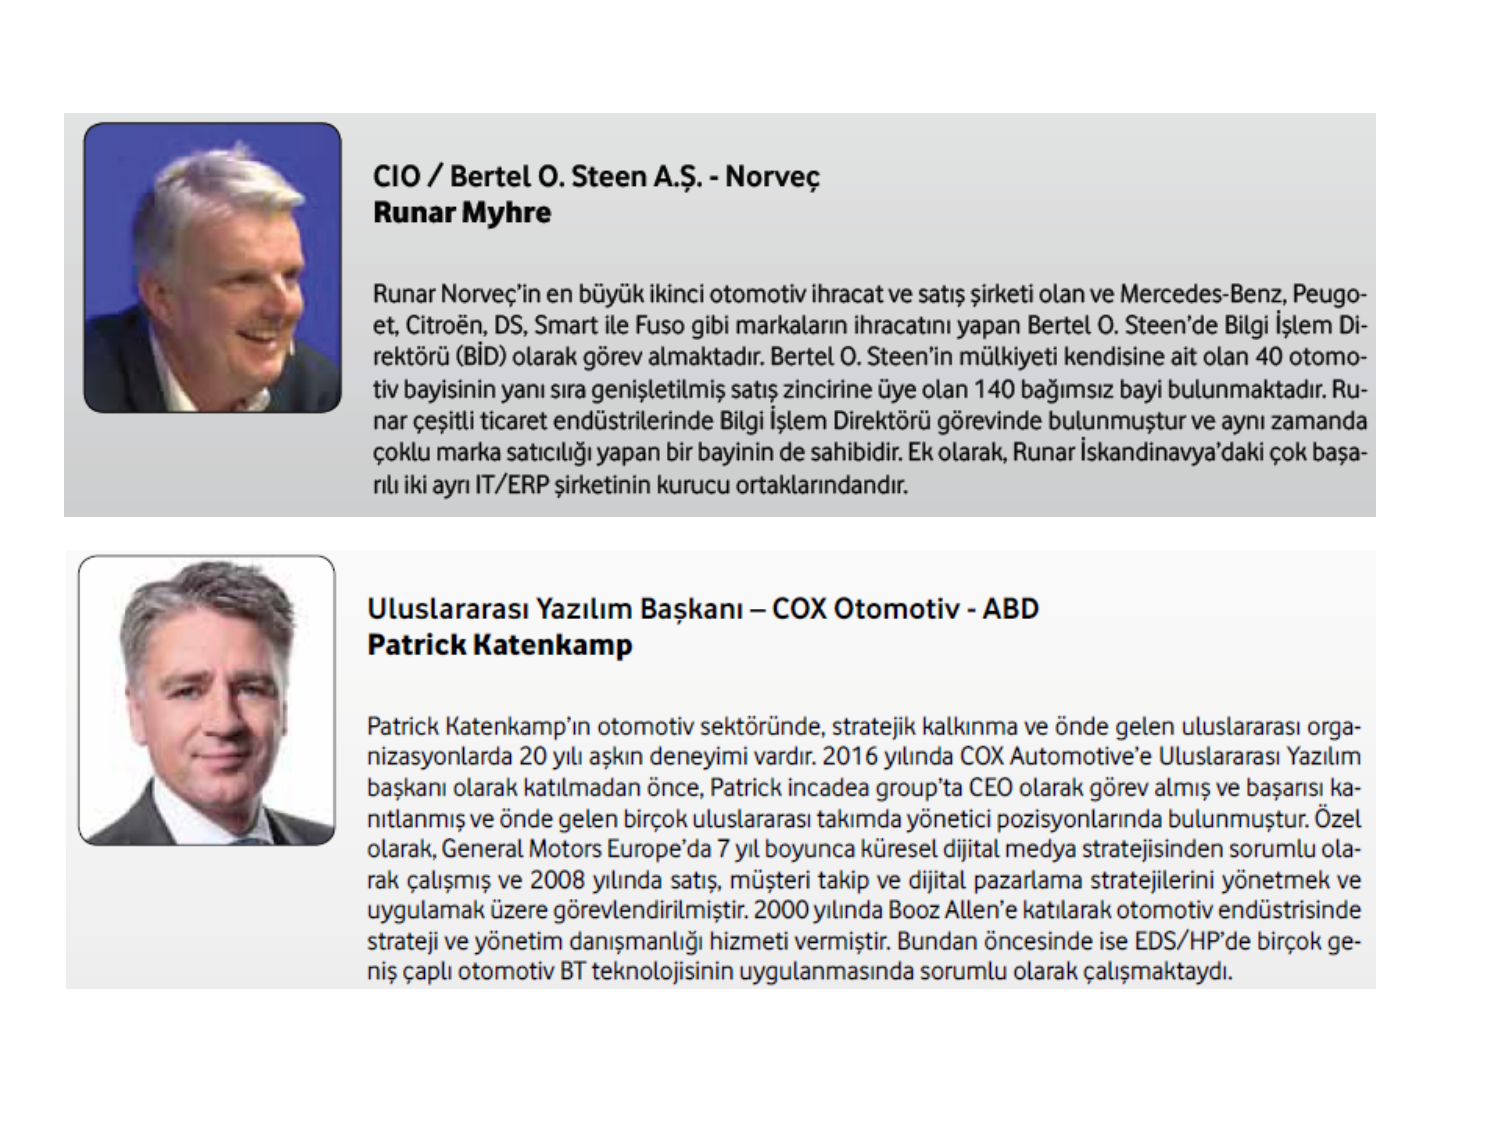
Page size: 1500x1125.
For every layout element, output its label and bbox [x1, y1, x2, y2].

picture [64, 113, 1377, 517]
picture [66, 550, 1376, 989]
